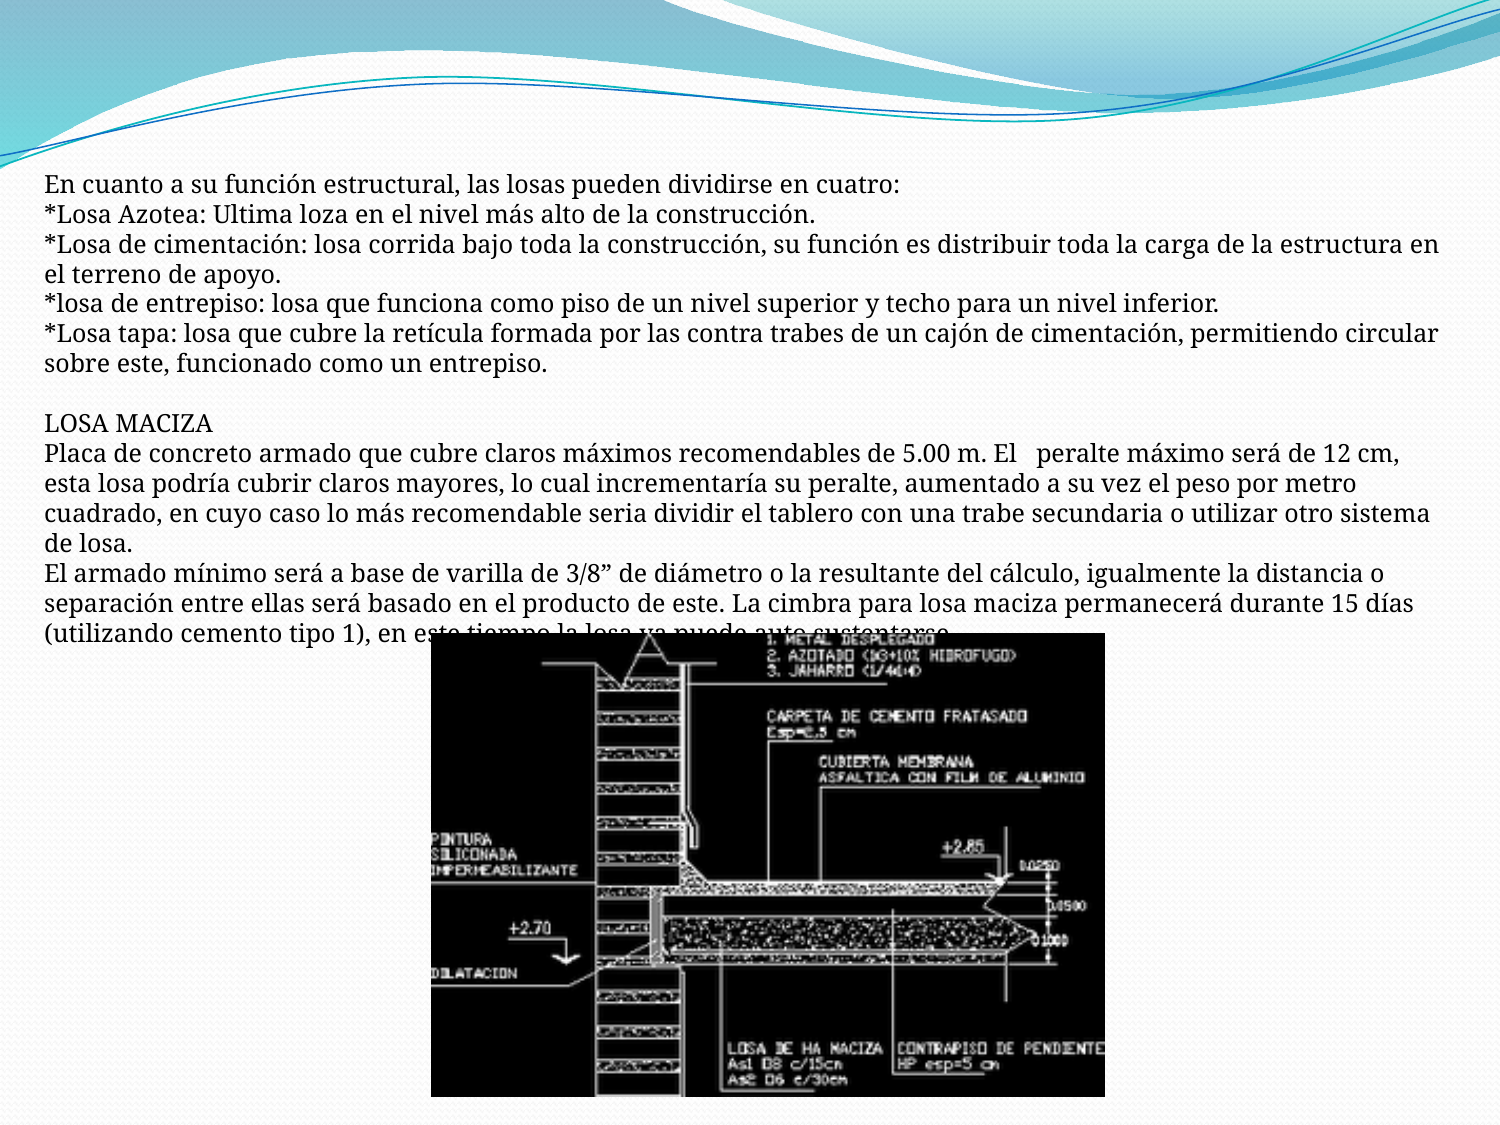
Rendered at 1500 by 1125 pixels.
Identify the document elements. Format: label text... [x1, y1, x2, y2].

picture [430, 633, 1105, 1097]
text_box En cuanto a su función estructural, las losas pueden dividirse en cuatro: *Losa Azotea: Ultima loza en el nivel más alto de la construcción. *Losa de cimentación: losa corrida bajo toda la construcción, su función es distribuir toda la carga de la estructura en el terreno de apoyo. *losa de entrepiso: losa que funciona como piso de un nivel superior y techo para un nivel inferior. *Losa tapa: losa que cubre la retícula formada por las contra trabes de un cajón de cimentación, permitiendo circular sobre este, funcionado como un entrepiso. LOSA MACIZA Placa de concreto armado que cubre claros máximos recomendables de 5.00 m. El peralte máximo será de 12 cm, esta losa podría cubrir claros mayores, lo cual incrementaría su peralte, aumentado a su vez el peso por metro cuadrado, en cuyo caso lo más recomendable seria dividir el tablero con una trabe secundaria o utilizar otro sistema de losa. El armado mínimo será a base de varilla de 3/8” de diámetro o la resultante del cálculo, igualmente la distancia o separación entre ellas será basado en el producto de este. La cimbra para losa maciza permanecerá durante 15 días (utilizando cemento tipo 1), en este tiempo la losa ya puede auto sustentarse. [29, 160, 1471, 745]
